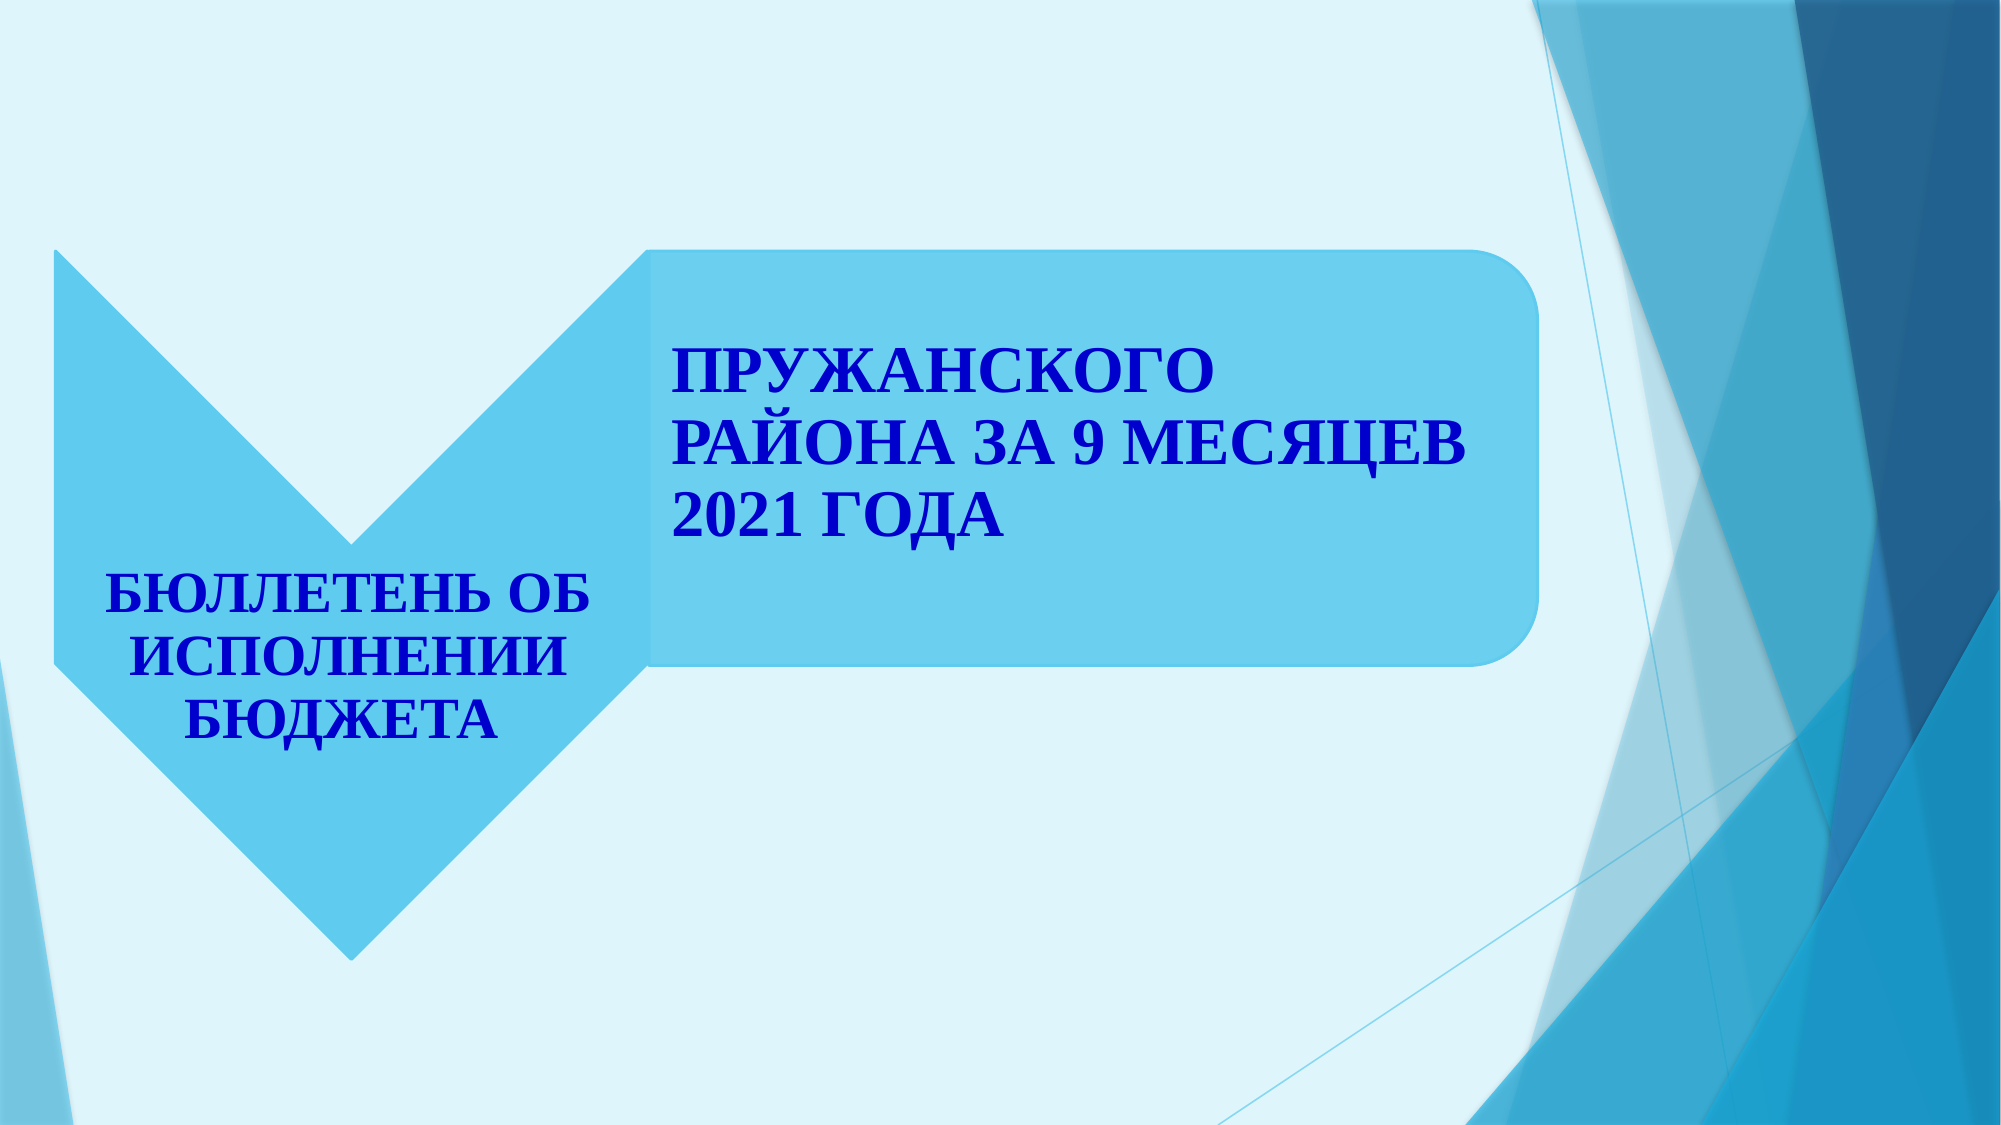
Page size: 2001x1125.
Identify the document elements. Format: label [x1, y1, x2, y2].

text_box [52, 250, 648, 960]
text_box [619, 250, 1538, 666]
